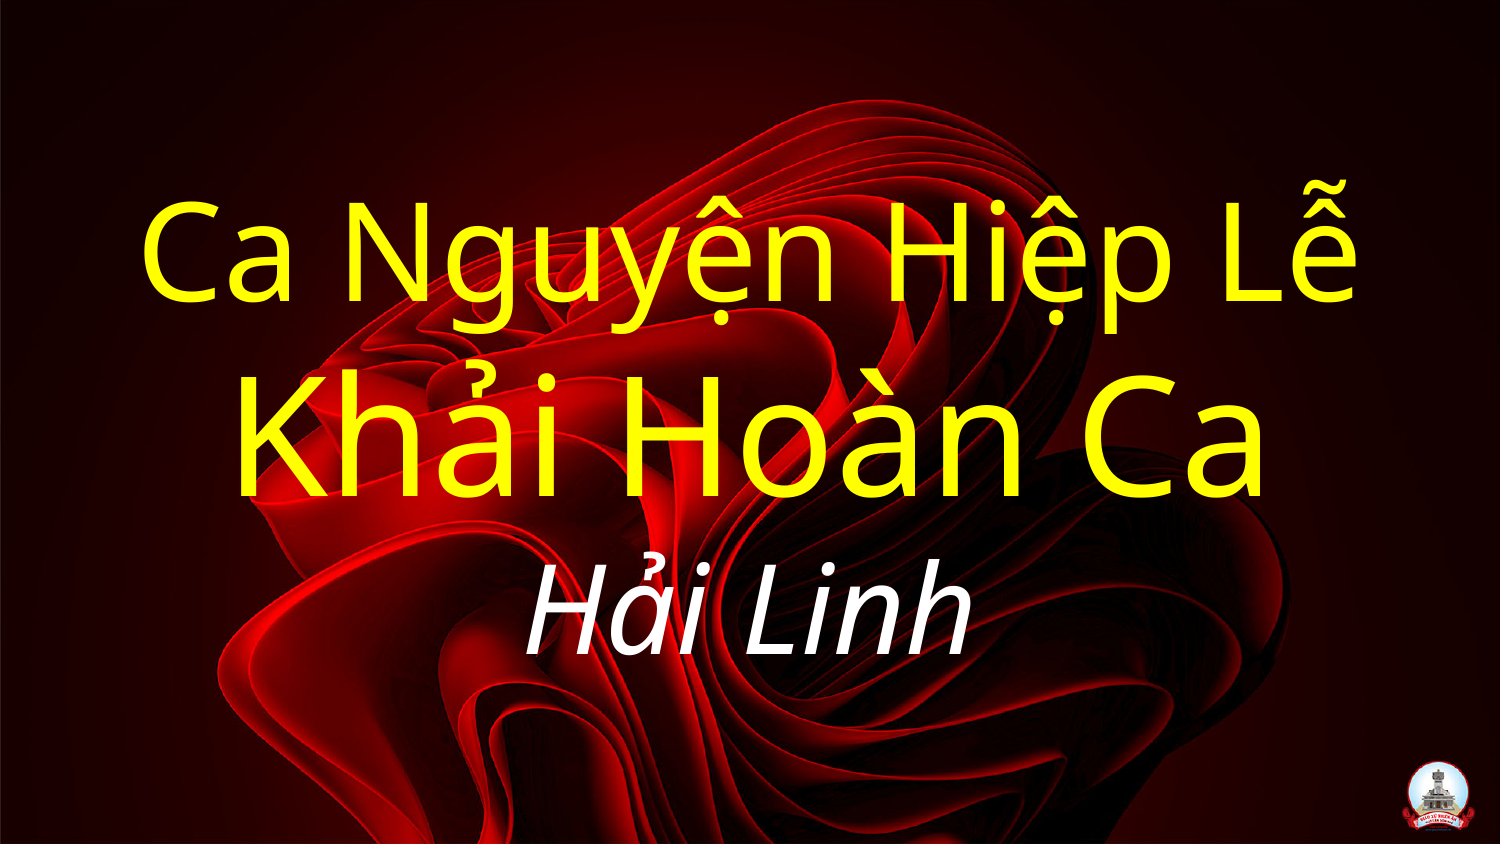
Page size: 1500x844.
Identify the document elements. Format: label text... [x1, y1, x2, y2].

title Ca Nguyện Hiệp Lễ Khải Hoàn Ca Hải Linh [0, 0, 1500, 844]
